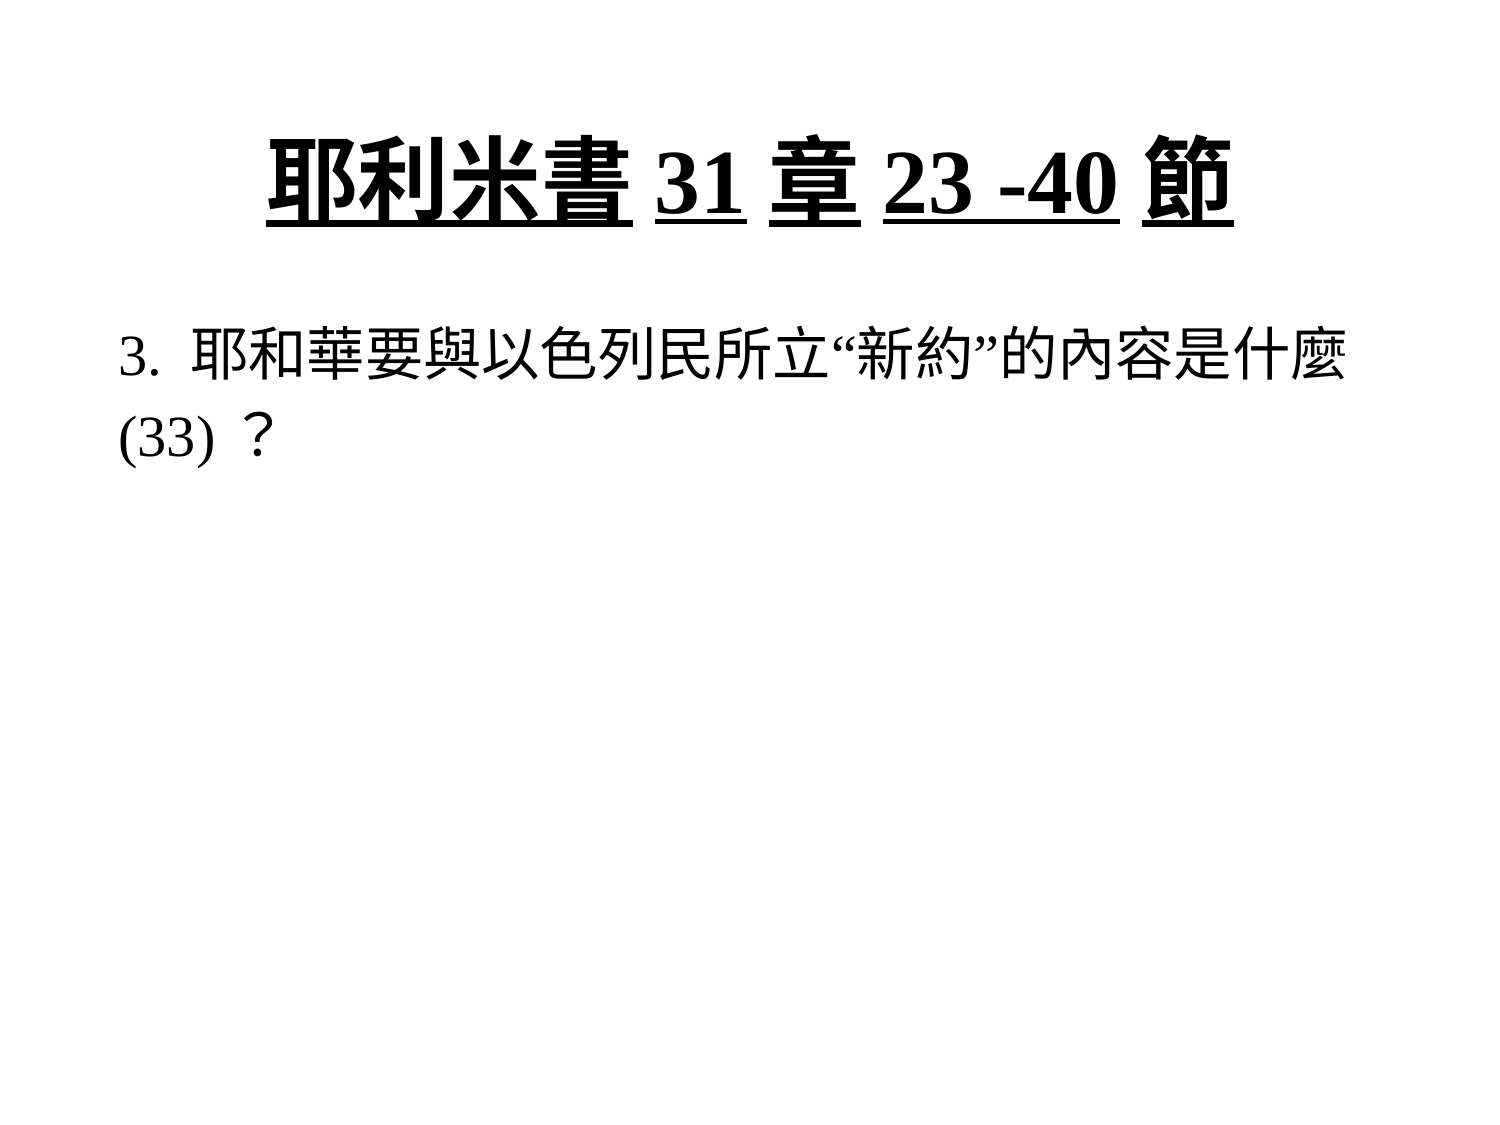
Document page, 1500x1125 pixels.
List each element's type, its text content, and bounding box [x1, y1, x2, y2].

list 3. 耶和華要與以色列民所立“新約”的內容是什麼(33)？ [103, 299, 1397, 1014]
title 耶利米書31章23 -40節 [103, 59, 1397, 278]
